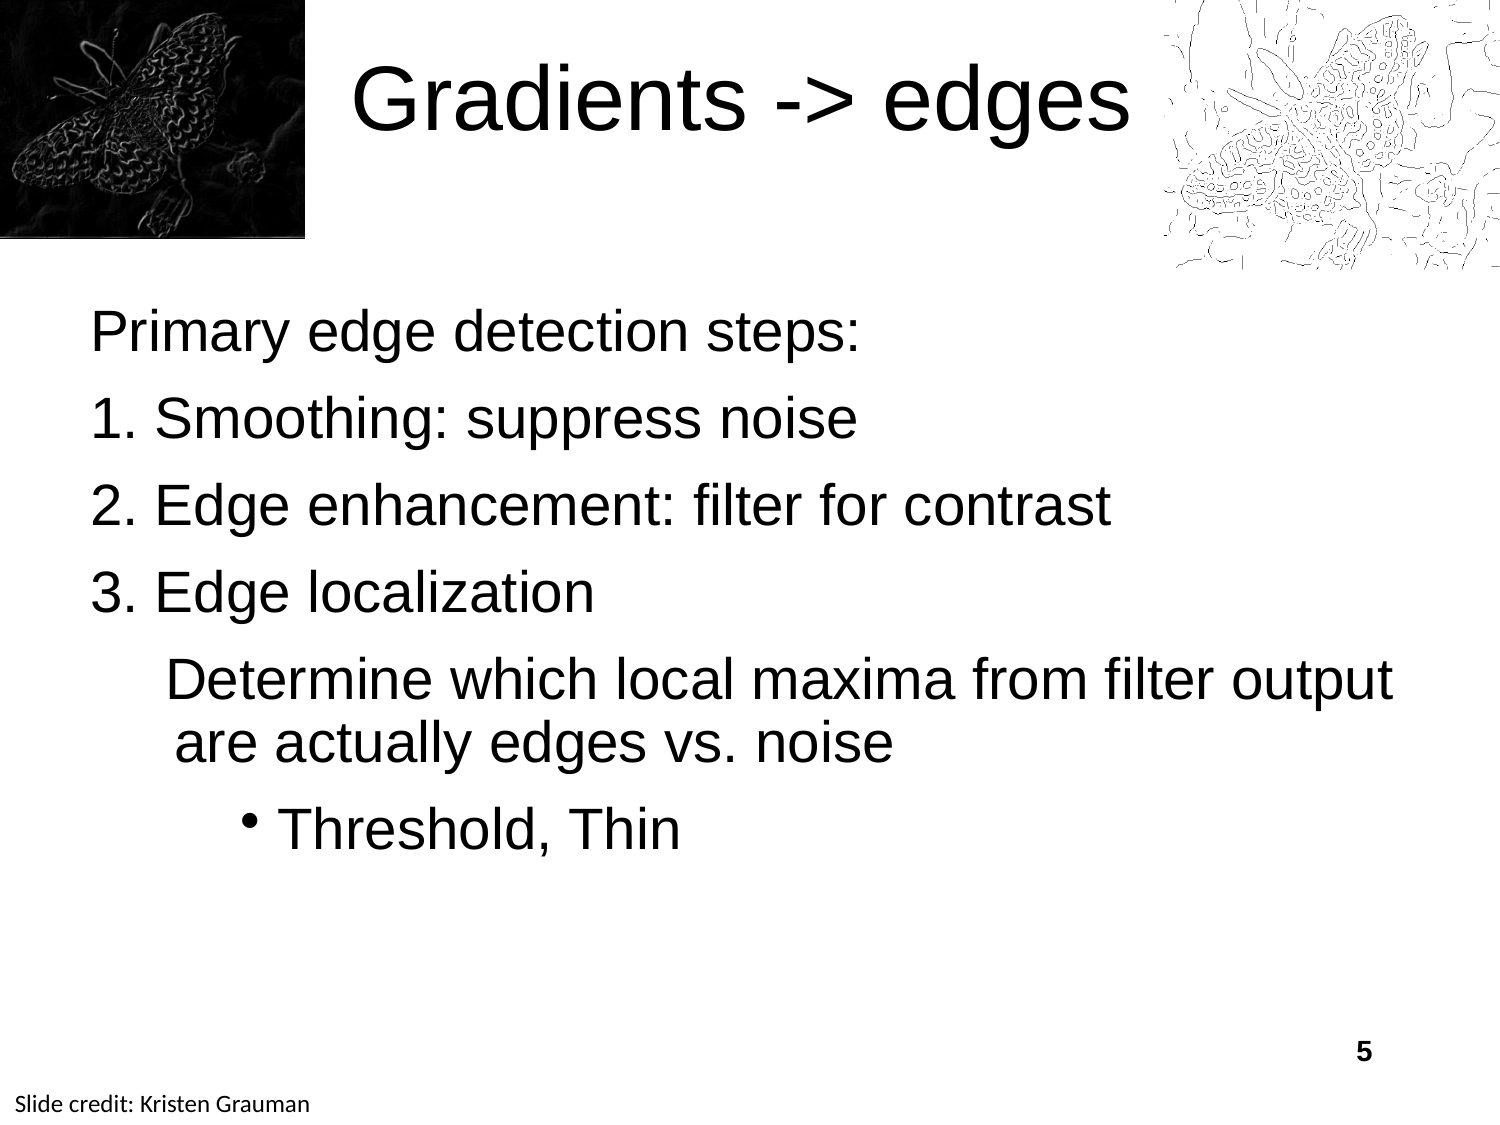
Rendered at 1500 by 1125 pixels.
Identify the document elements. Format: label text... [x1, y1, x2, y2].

list Primary edge detection steps: 1. Smoothing: suppress noise 2. Edge enhancement: filter for contrast 3. Edge localization Determine which local maxima from filter output are actually edges vs. noise Threshold, Thin [74, 292, 1426, 1036]
title Gradients -> edges [306, 0, 1160, 188]
slide_number 5 [1074, 1024, 1388, 1101]
text_box Slide credit: Kristen Grauman [0, 1079, 413, 1125]
picture [0, 0, 306, 239]
picture [1162, 0, 1500, 270]
